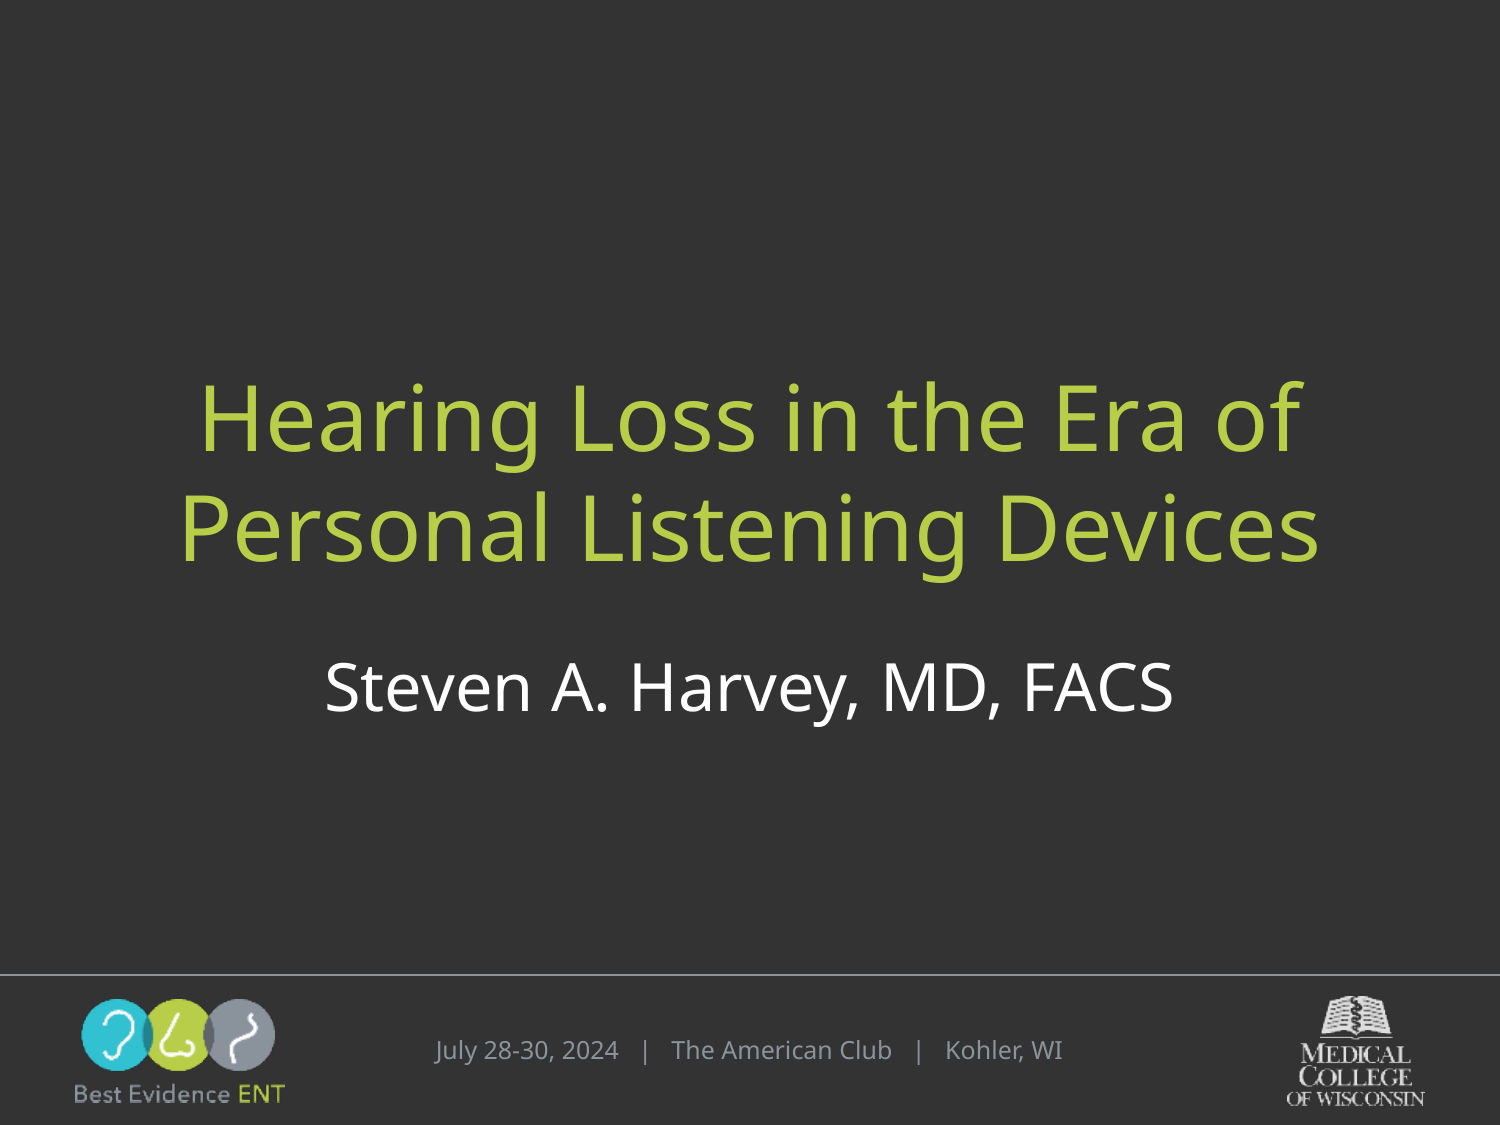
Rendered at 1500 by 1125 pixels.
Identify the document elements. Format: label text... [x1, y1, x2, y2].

picture [1287, 996, 1425, 1106]
subtitle Steven A. Harvey, MD, FACS [225, 637, 1275, 925]
picture [75, 999, 285, 1103]
footer July 28-30, 2024 | The American Club | Kohler, WI [412, 1021, 1088, 1082]
title Hearing Loss in the Era of Personal Listening Devices [112, 349, 1388, 591]
